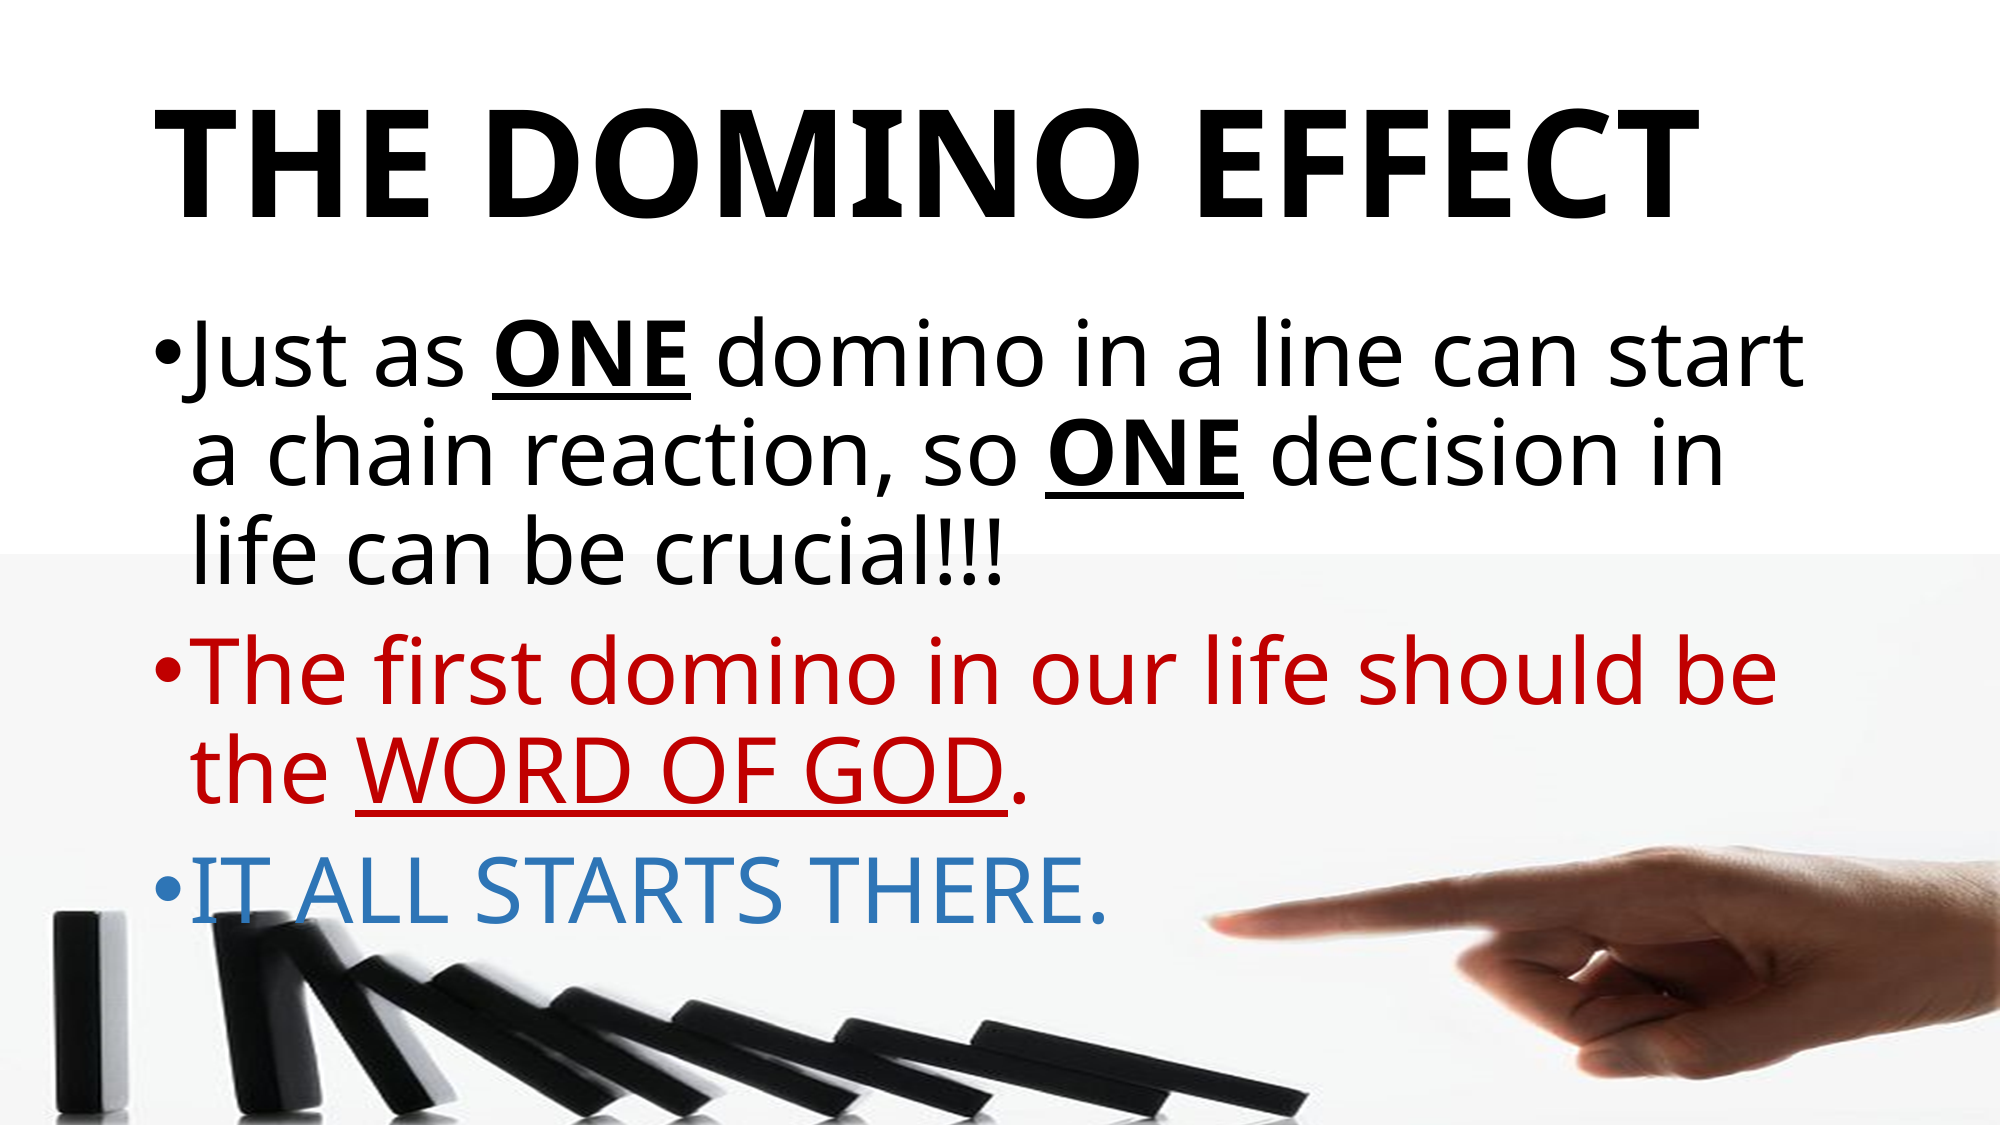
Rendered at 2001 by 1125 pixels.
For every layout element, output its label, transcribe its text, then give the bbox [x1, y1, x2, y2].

list Just as ONE domino in a line can start a chain reaction, so ONE decision in life can be crucial!!! The first domino in our life should be the WORD OF GOD. IT ALL STARTS THERE. [137, 299, 1863, 554]
picture [0, 554, 2000, 1125]
title THE DOMINO EFFECT [137, 59, 1863, 278]
